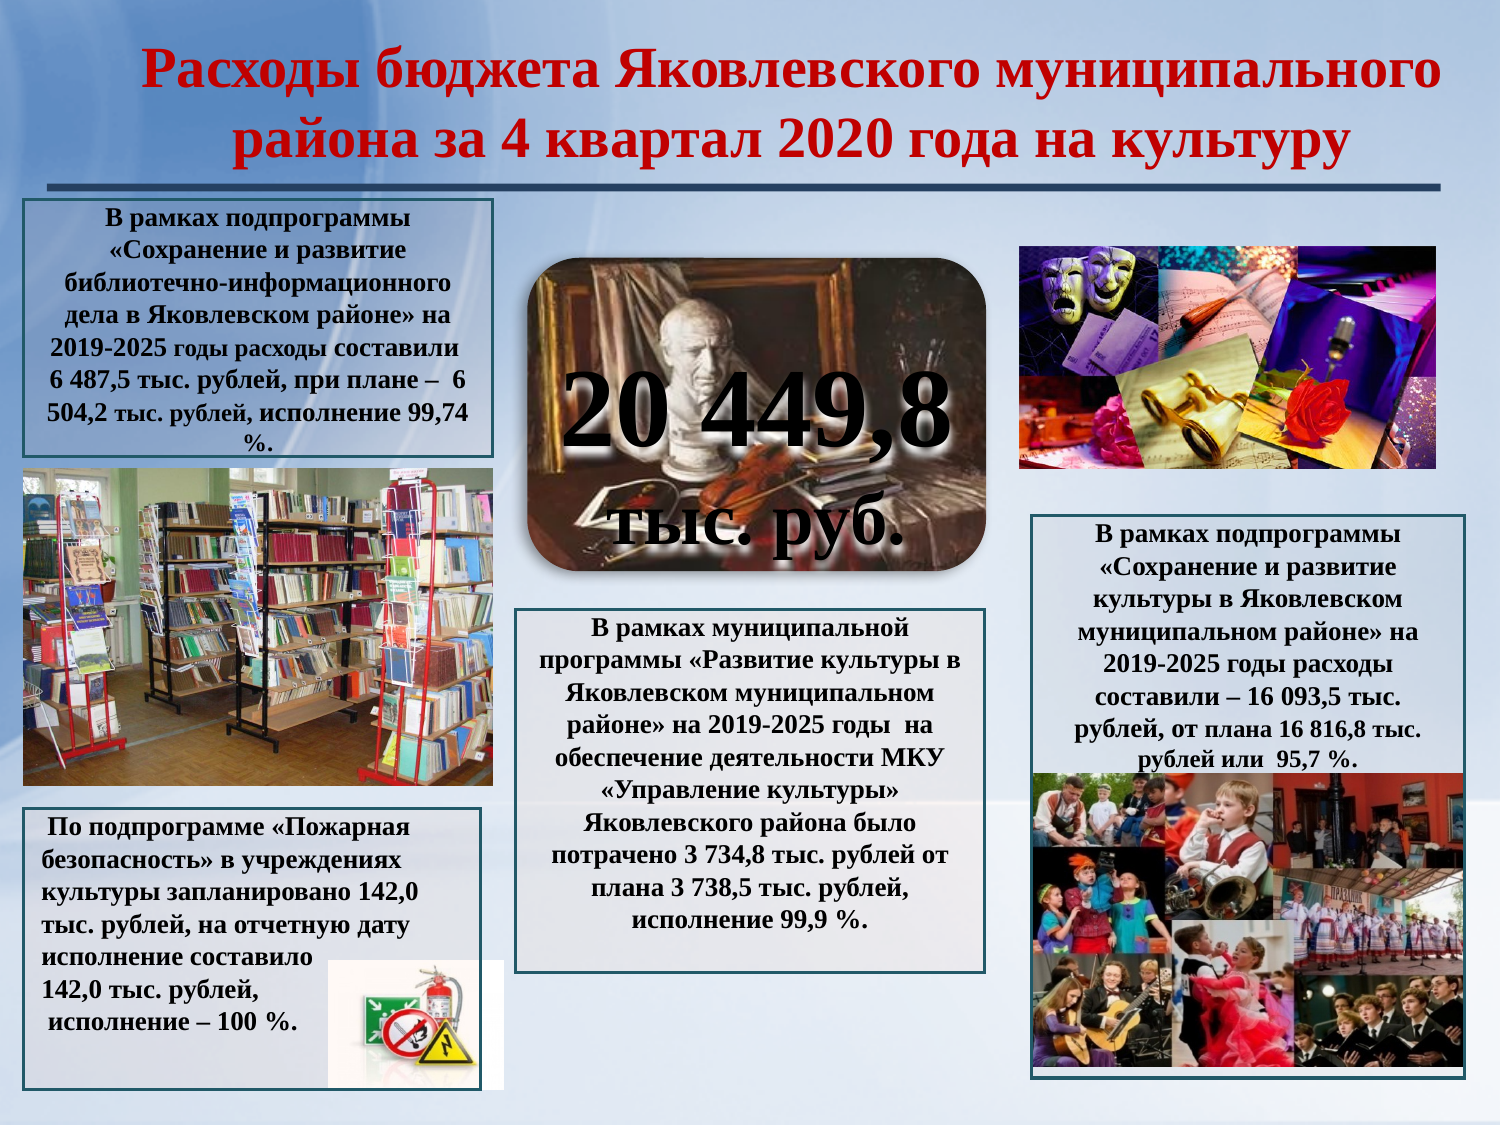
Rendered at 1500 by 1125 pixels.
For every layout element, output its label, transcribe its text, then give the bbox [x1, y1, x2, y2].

text_box По подпрограмме «Пожарная безопасность» в учреждениях культуры запланировано 142,0 тыс. рублей, на отчетную дату исполнение составило 142,0 тыс. рублей, исполнение – 100 %. [23, 808, 481, 1090]
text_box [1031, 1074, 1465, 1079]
text_box В рамках подпрограммы «Сохранение и развитие культуры в Яковлевском муниципальном районе» на 2019-2025 годы расходы составили – 16 093,5 тыс. рублей, от плана 16 816,8 тыс. рублей или 95,7 %. [1031, 515, 1465, 772]
text_box В рамках подпрограммы «Сохранение и развитие библиотечно-информационного дела в Яковлевском районе» на 2019-2025 годы расходы составили 6 487,5 тыс. рублей, при плане – 6 504,2 тыс. рублей, исполнение 99,74 %. [23, 199, 493, 457]
title Расходы бюджета Яковлевского муниципального района за 4 квартал 2020 года на культуру [116, 23, 1468, 175]
text_box В рамках муниципальной программы «Развитие культуры в Яковлевском муниципальном районе» на 2019-2025 годы на обеспечение деятельности МКУ «Управление культуры» Яковлевского района было потрачено 3 734,8 тыс. рублей от плана 3 738,5 тыс. рублей, исполнение 99,9 %. [515, 609, 985, 973]
picture [0, 0, 1500, 1125]
